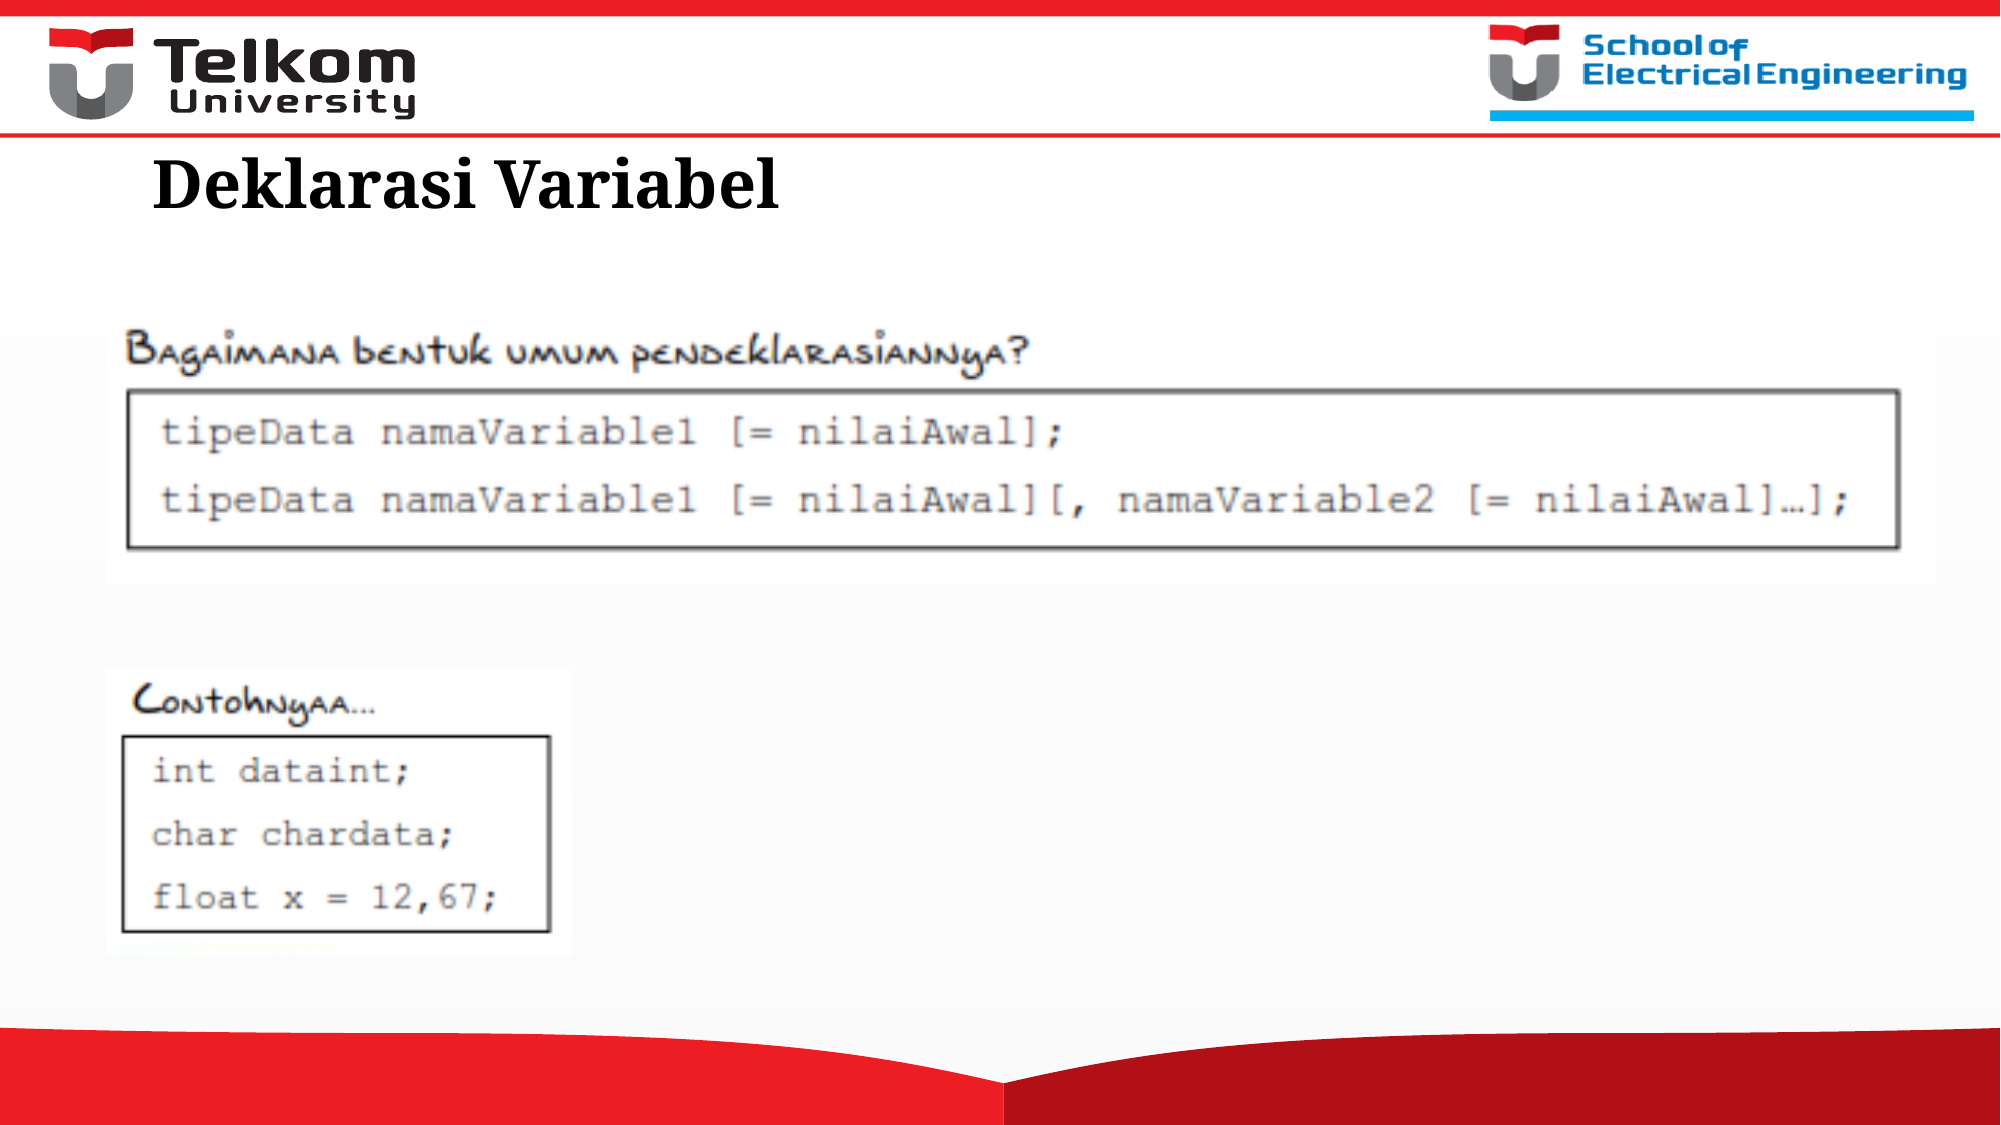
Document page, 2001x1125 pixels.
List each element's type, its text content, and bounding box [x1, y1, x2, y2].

title Deklarasi Variabel [137, 148, 1863, 225]
picture [1479, 24, 1974, 121]
picture [105, 670, 572, 956]
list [105, 303, 1936, 584]
